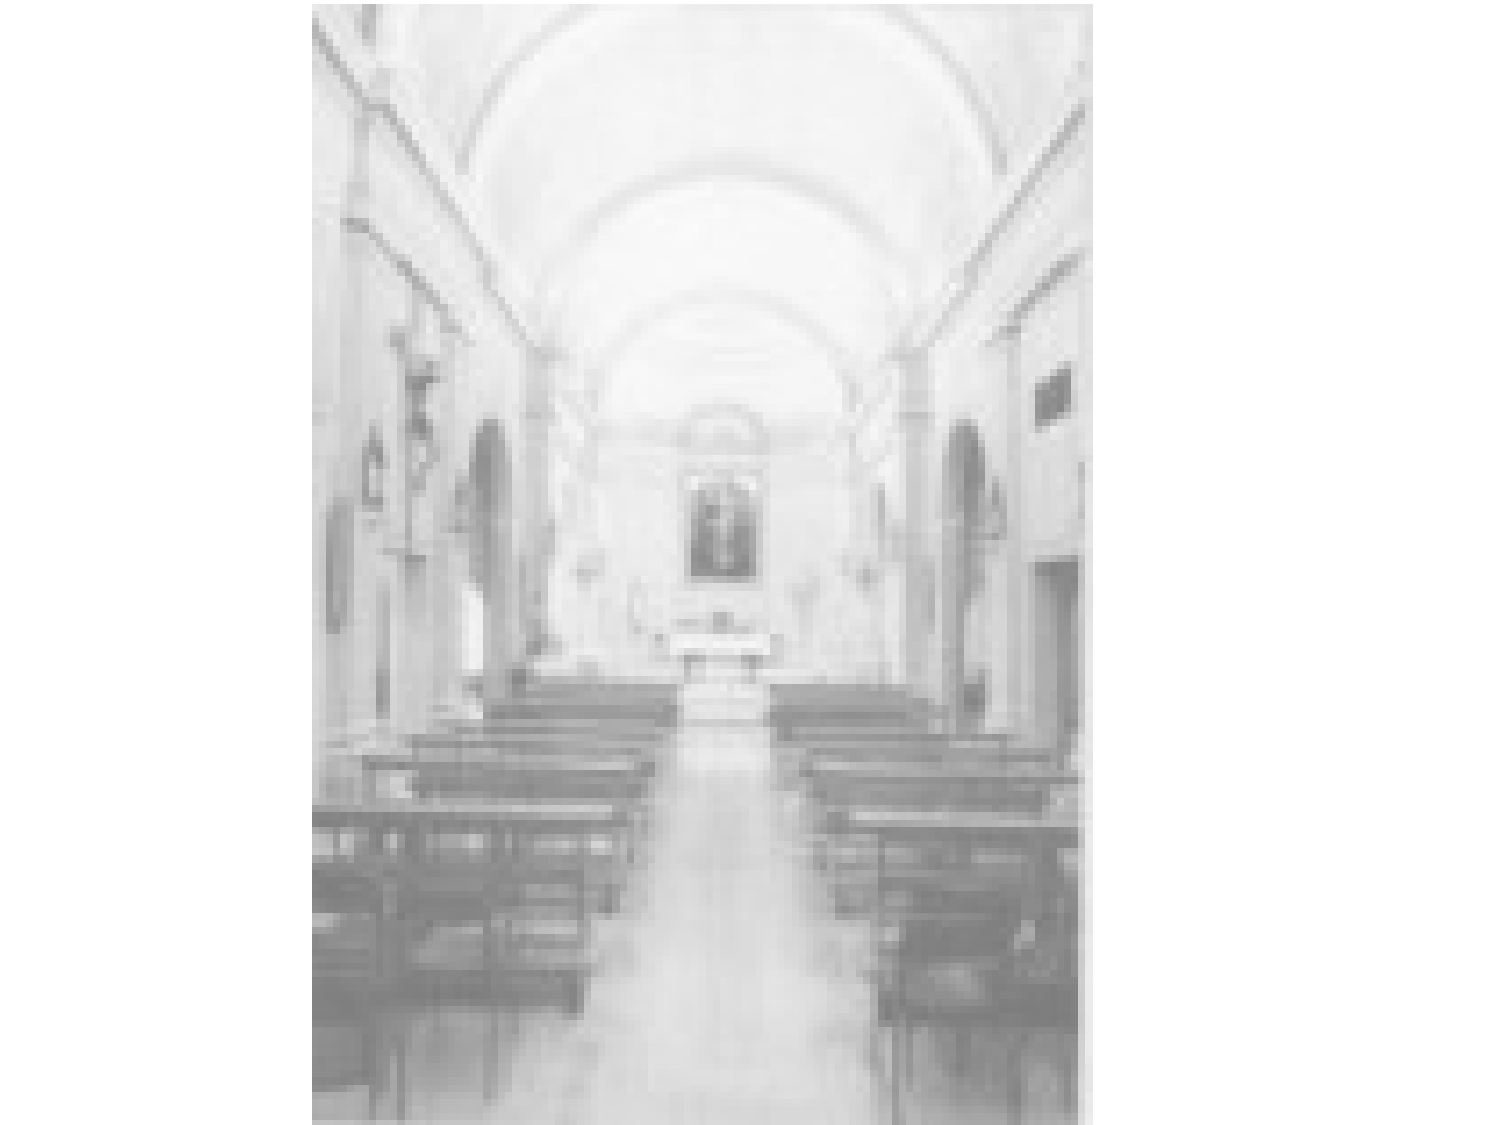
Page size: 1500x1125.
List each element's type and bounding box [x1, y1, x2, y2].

list [312, 3, 1093, 1125]
